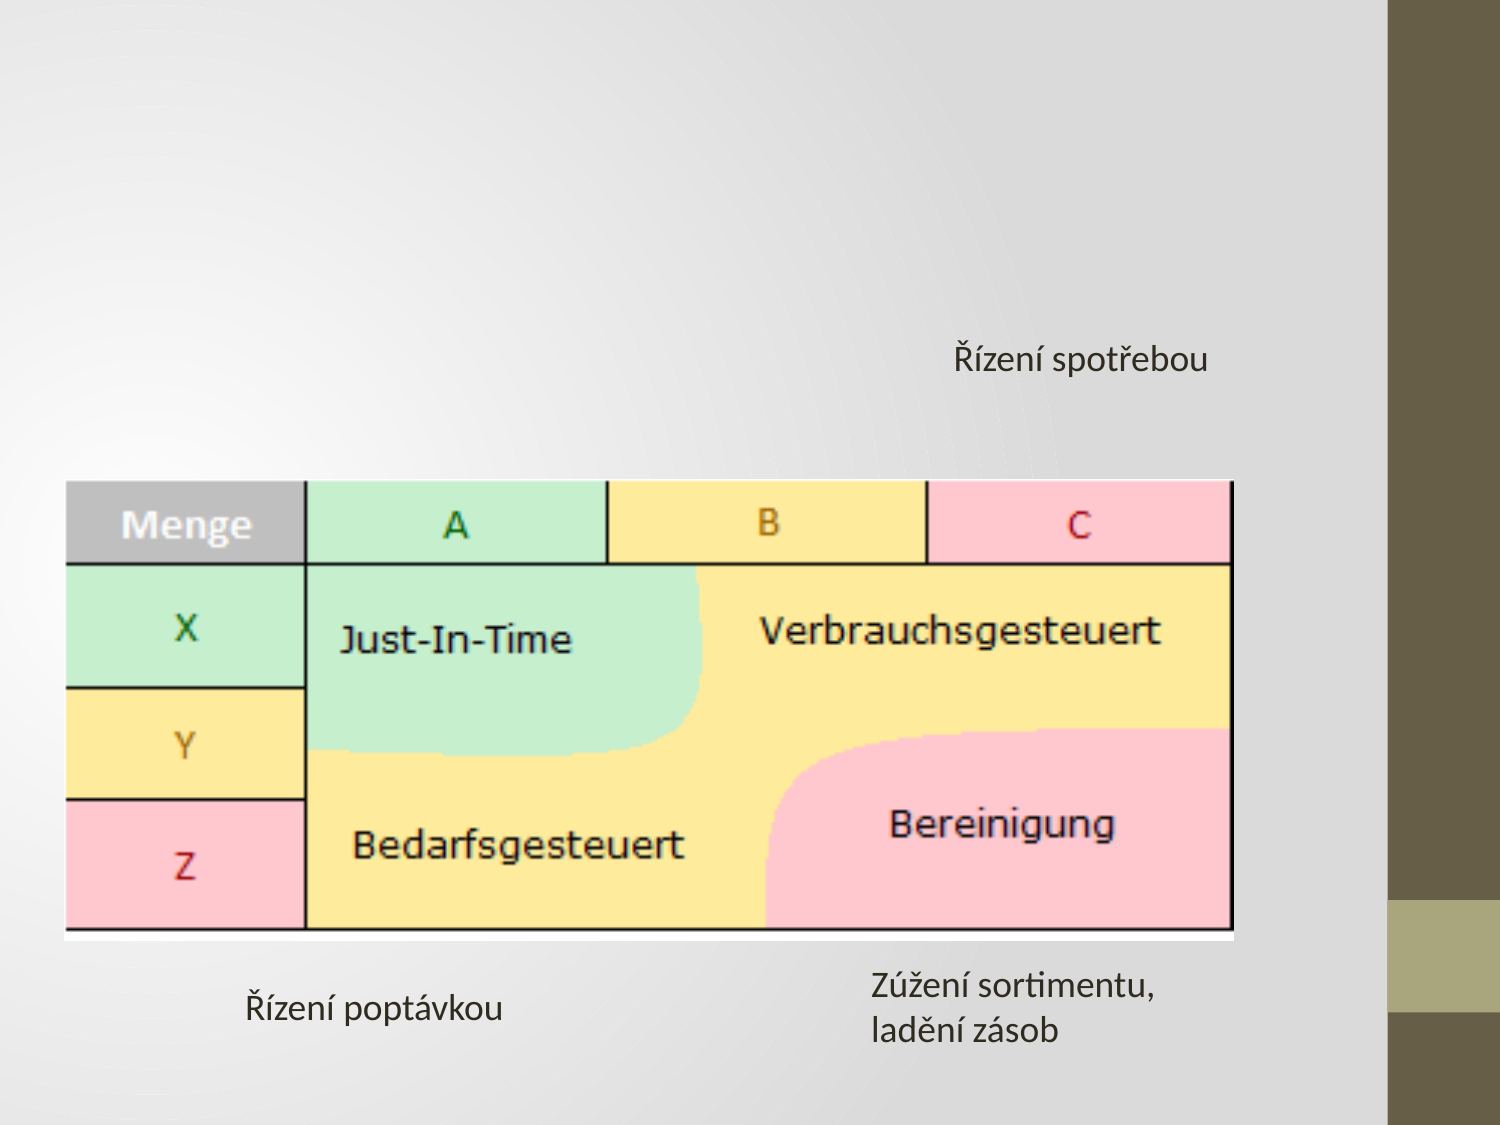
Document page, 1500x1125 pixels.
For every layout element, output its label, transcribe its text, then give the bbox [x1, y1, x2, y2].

text_box Řízení poptávkou [230, 975, 691, 1036]
text_box Řízení spotřebou [938, 326, 1258, 386]
text_box Zúžení sortimentu, ladění zásob [856, 952, 1199, 1057]
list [64, 479, 1234, 941]
